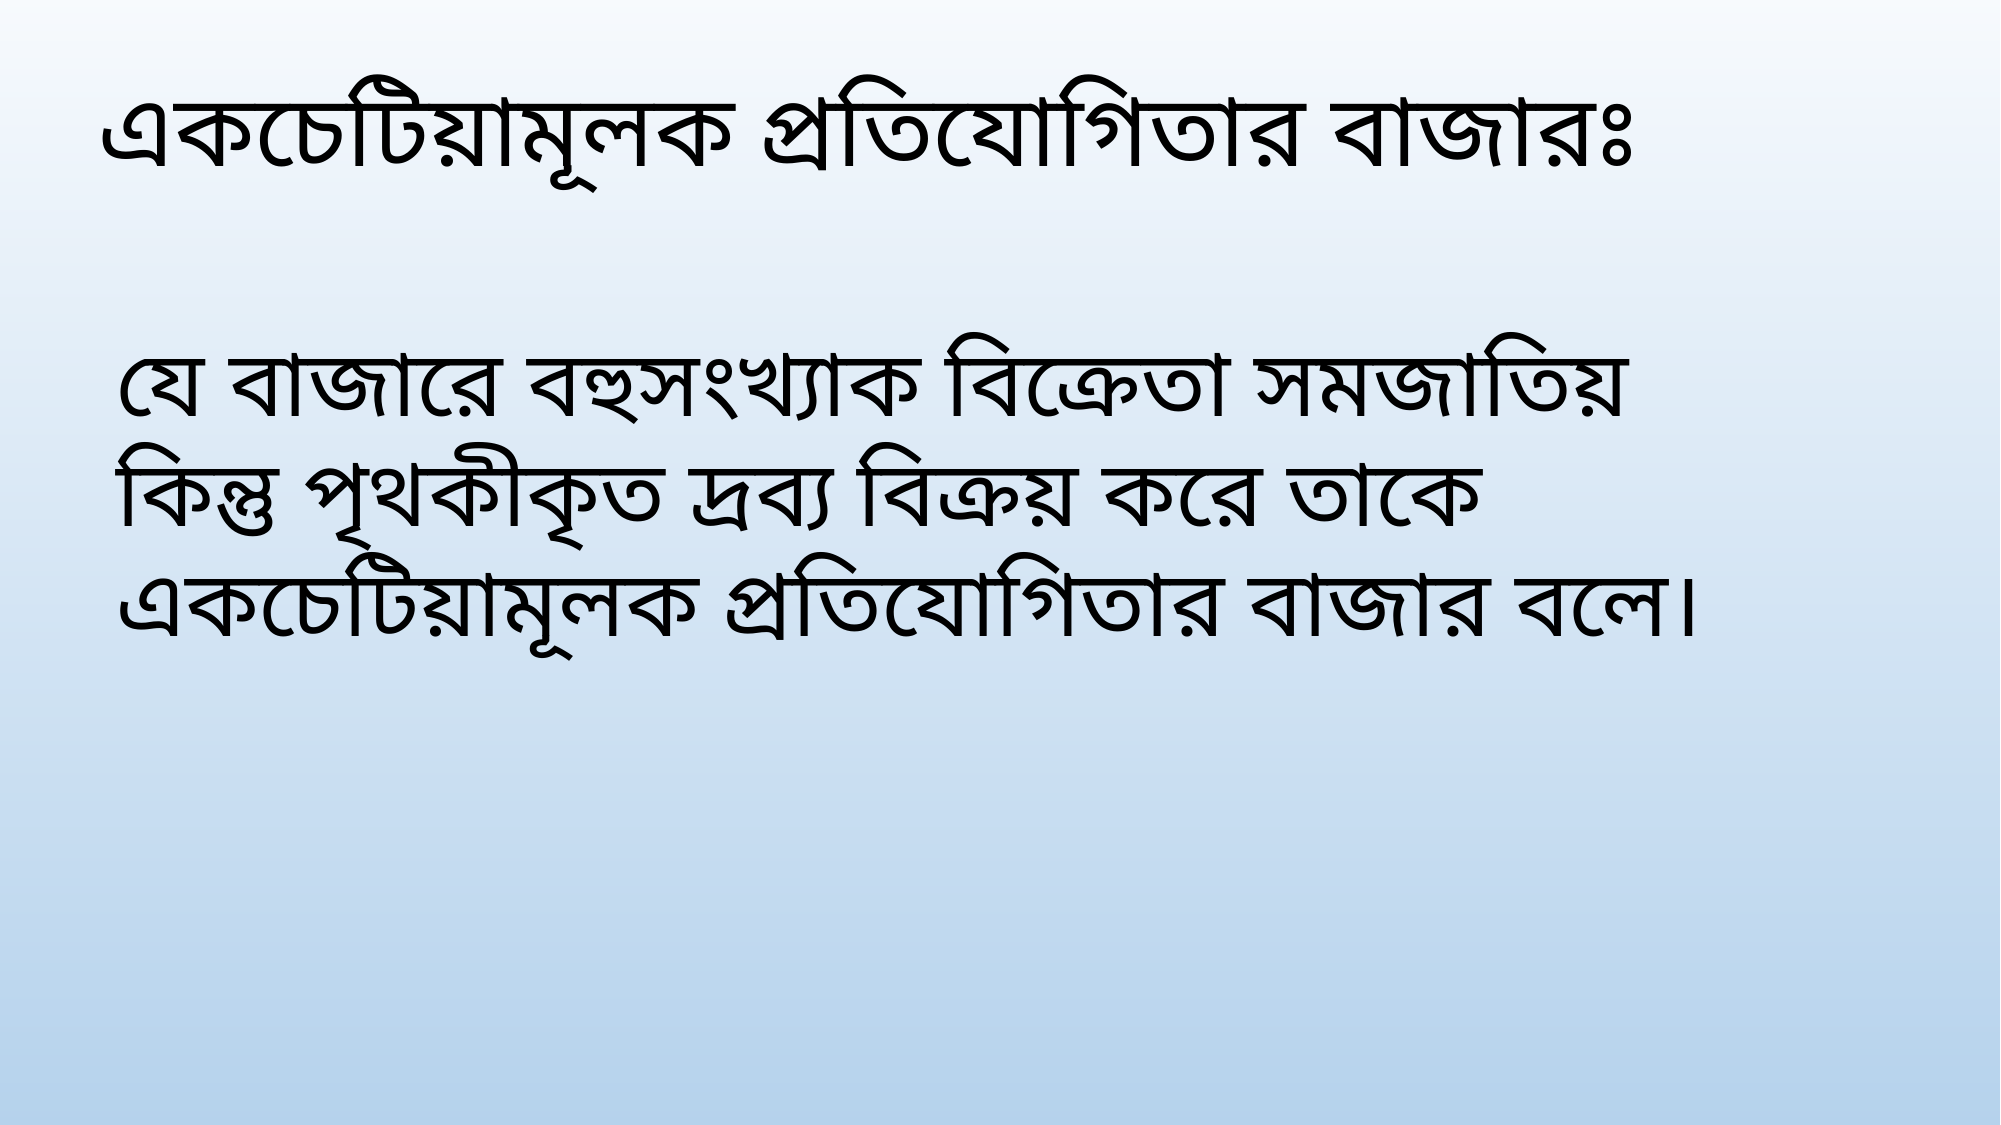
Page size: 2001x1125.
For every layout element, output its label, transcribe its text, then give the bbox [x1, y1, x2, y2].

text_box যে বাজারে বহুসংখ্যাক বিক্রেতা সমজাতিয় কিন্তু পৃথকীকৃত দ্রব্য বিক্রয় করে তাকে একচেটিয়ামূলক প্রতিযোগিতার বাজার বলে। [101, 239, 1773, 662]
text_box একচেটিয়ামূলক প্রতিযোগিতার বাজারঃ [84, 58, 1898, 239]
